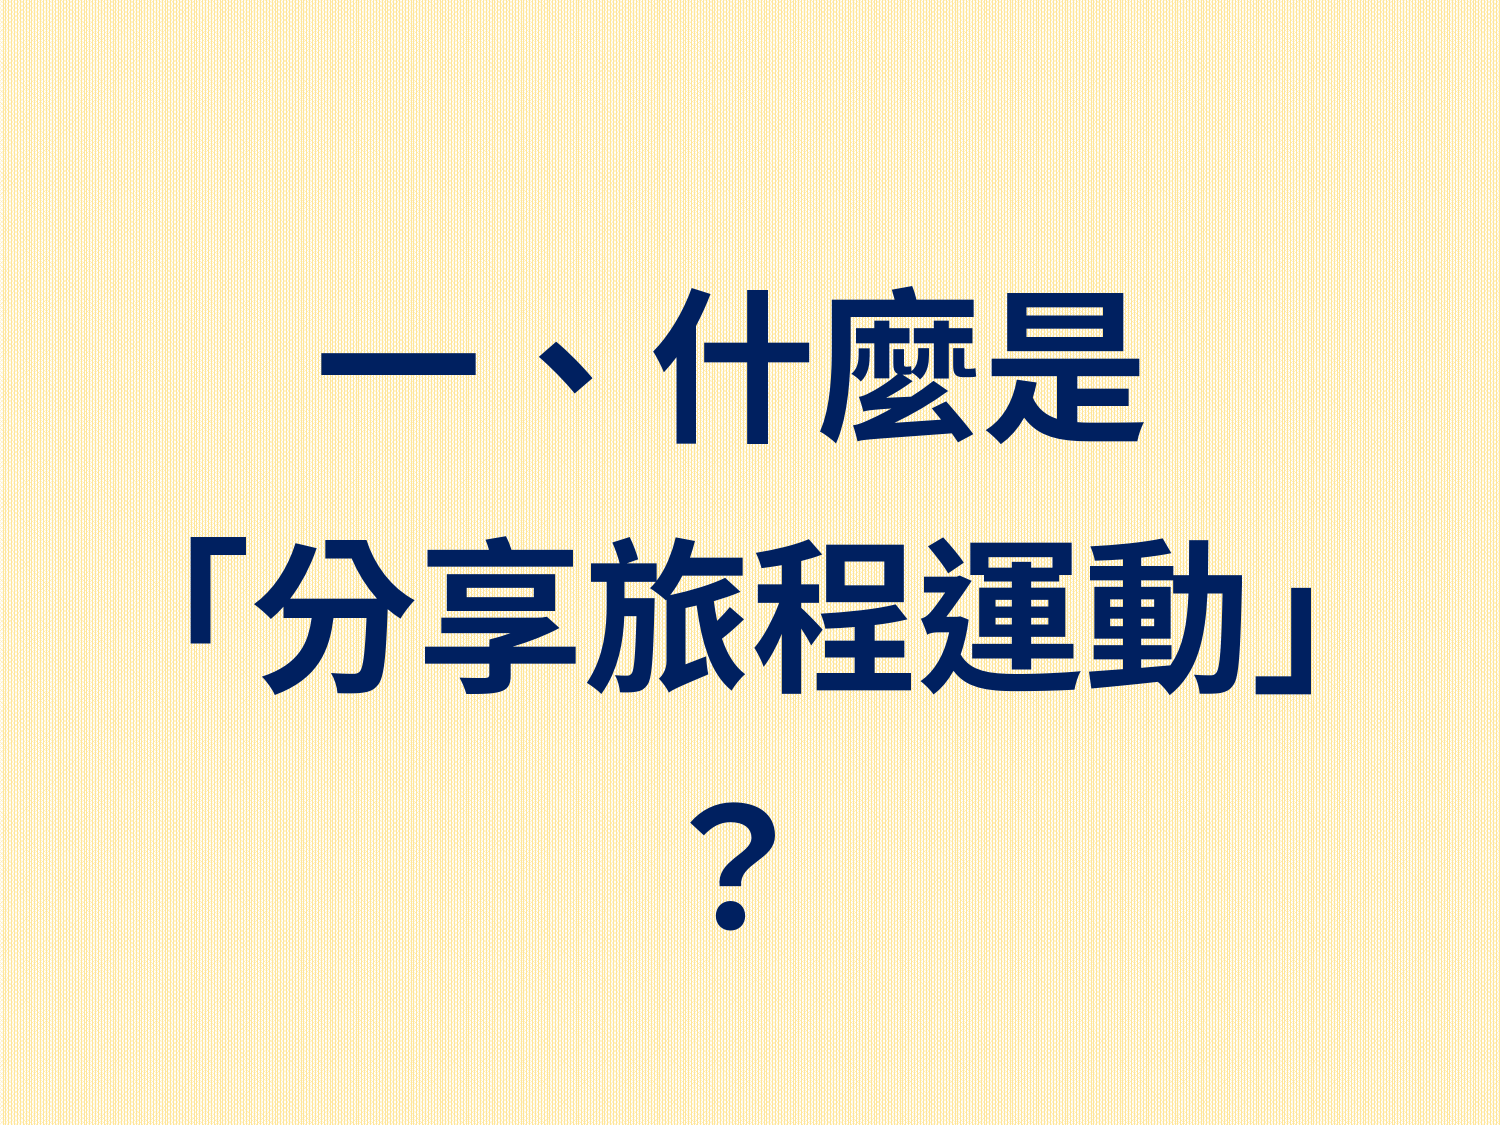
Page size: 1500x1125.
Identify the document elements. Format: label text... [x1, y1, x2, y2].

title 一、什麼是 「分享旅程運動」 ？ [0, 220, 1466, 971]
